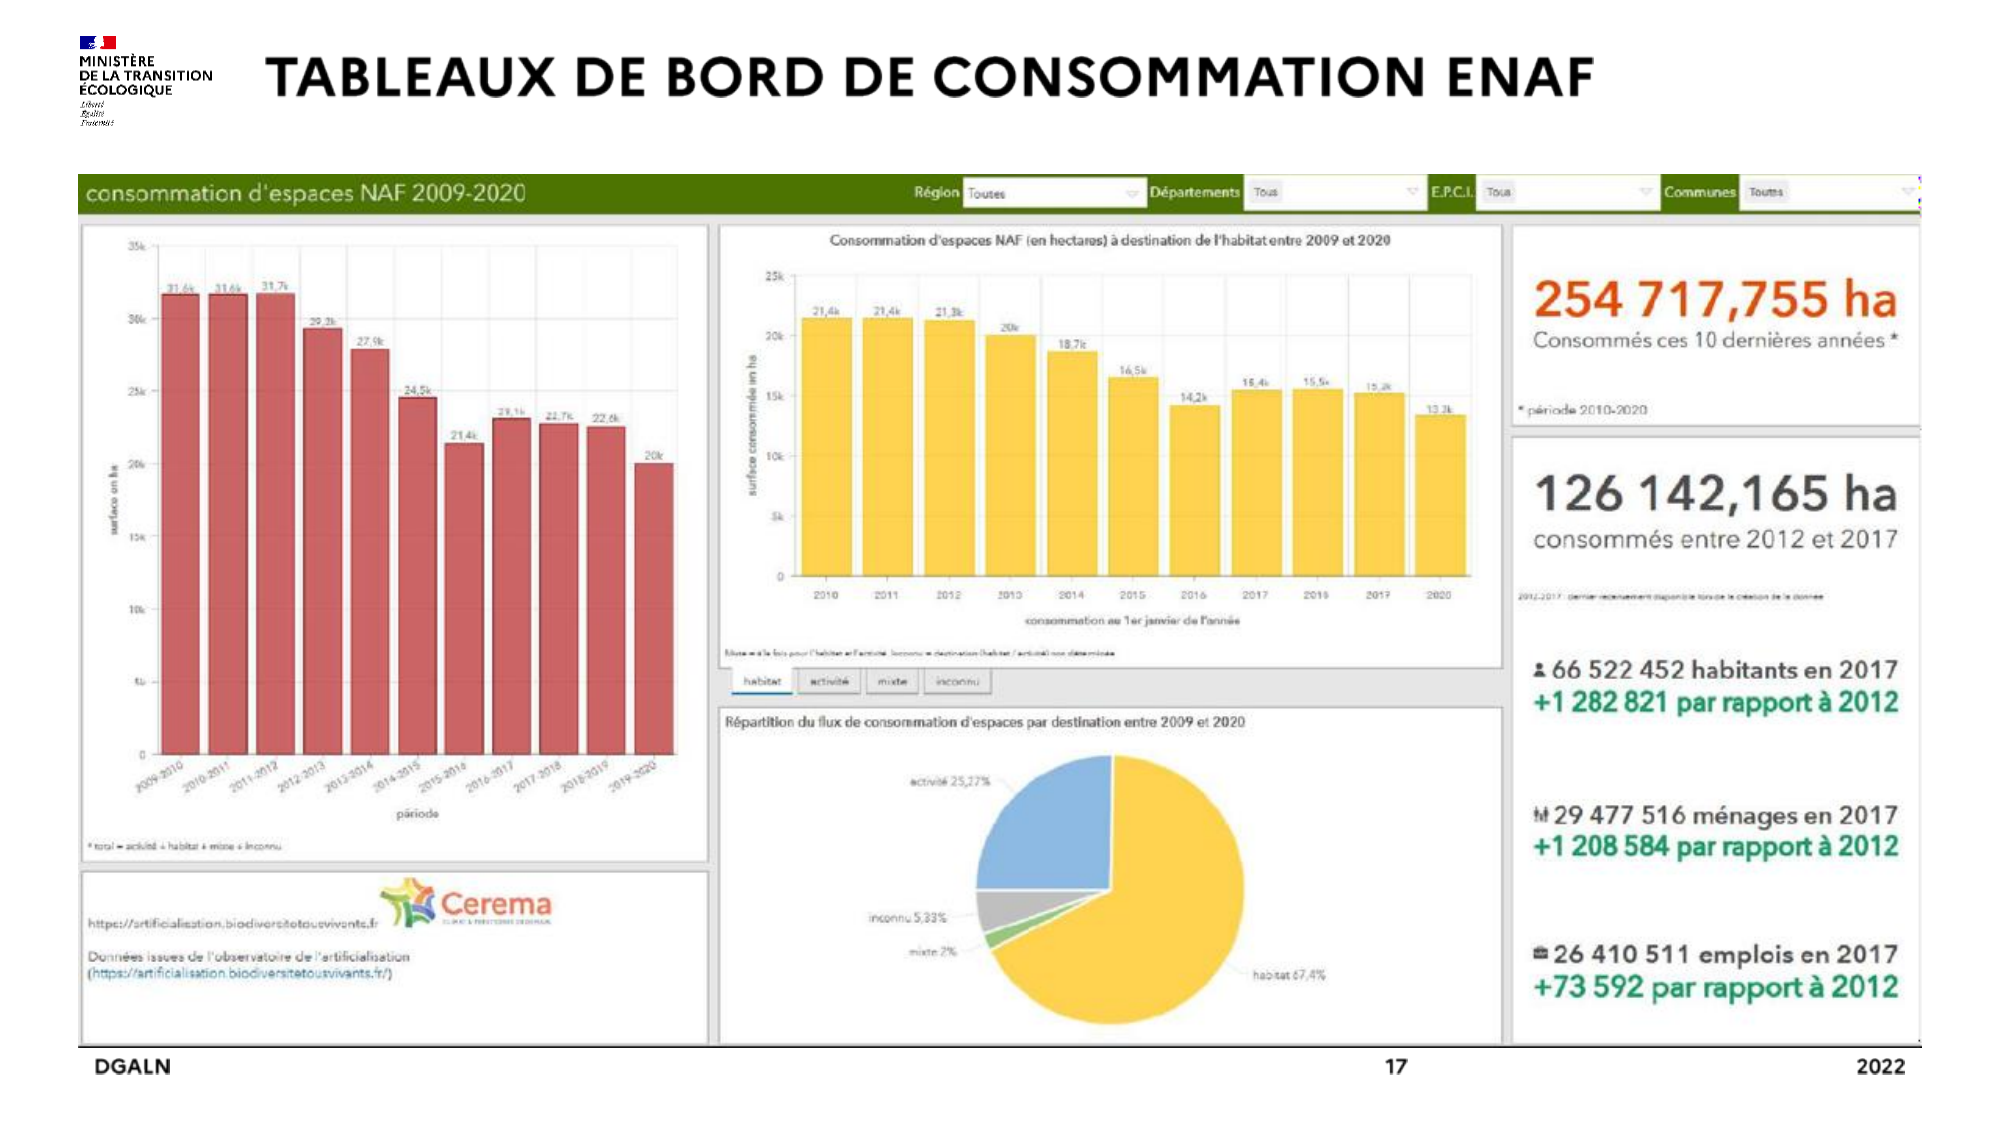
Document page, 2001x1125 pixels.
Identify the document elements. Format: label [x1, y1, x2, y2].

picture [265, 55, 1594, 99]
picture [95, 1058, 170, 1075]
picture [78, 174, 1922, 1048]
picture [1384, 1058, 1408, 1075]
picture [1855, 1058, 1905, 1075]
picture [79, 36, 212, 126]
